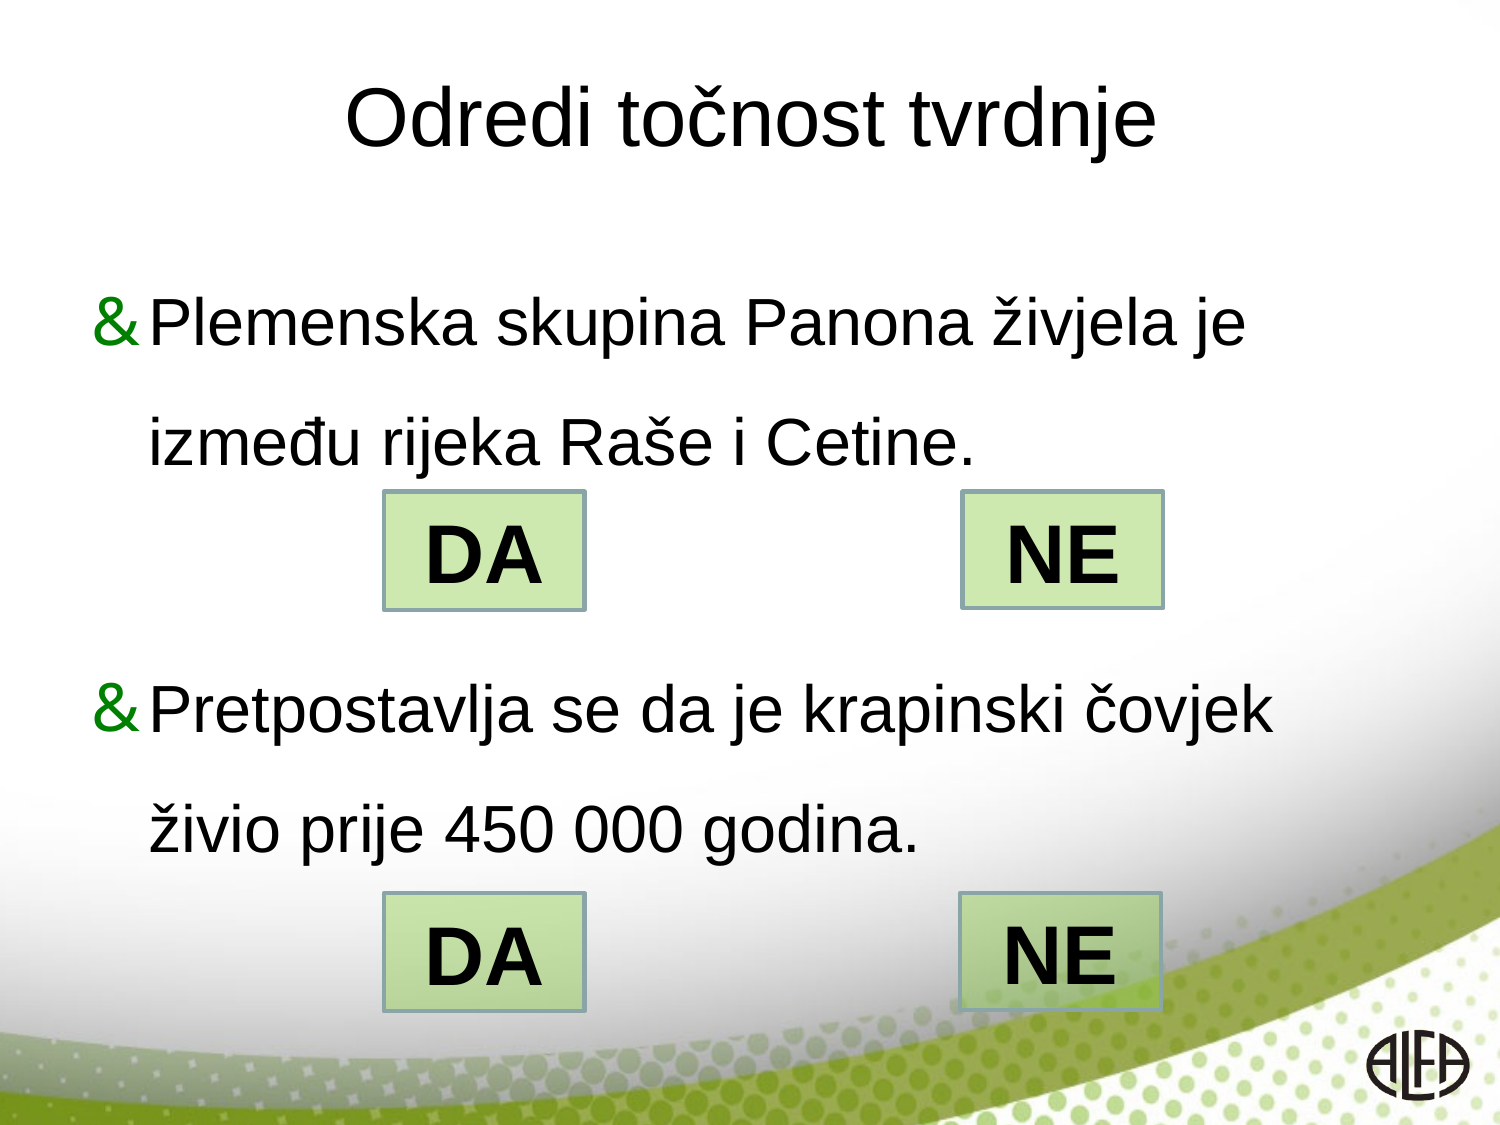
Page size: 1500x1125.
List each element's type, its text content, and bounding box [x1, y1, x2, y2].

text_box DA [382, 489, 587, 612]
text_box NE [958, 891, 1163, 1012]
title Odredi točnost tvrdnje [76, 42, 1427, 185]
list Plemenska skupina Panona živjela je između rijeka Raše i Cetine. Pretpostavlja se da je krapinski čovjek živio prije 450 000 godina. [76, 231, 1427, 905]
text_box NE [960, 489, 1165, 610]
text_box DA [382, 891, 587, 1013]
picture [0, 0, 1500, 1125]
